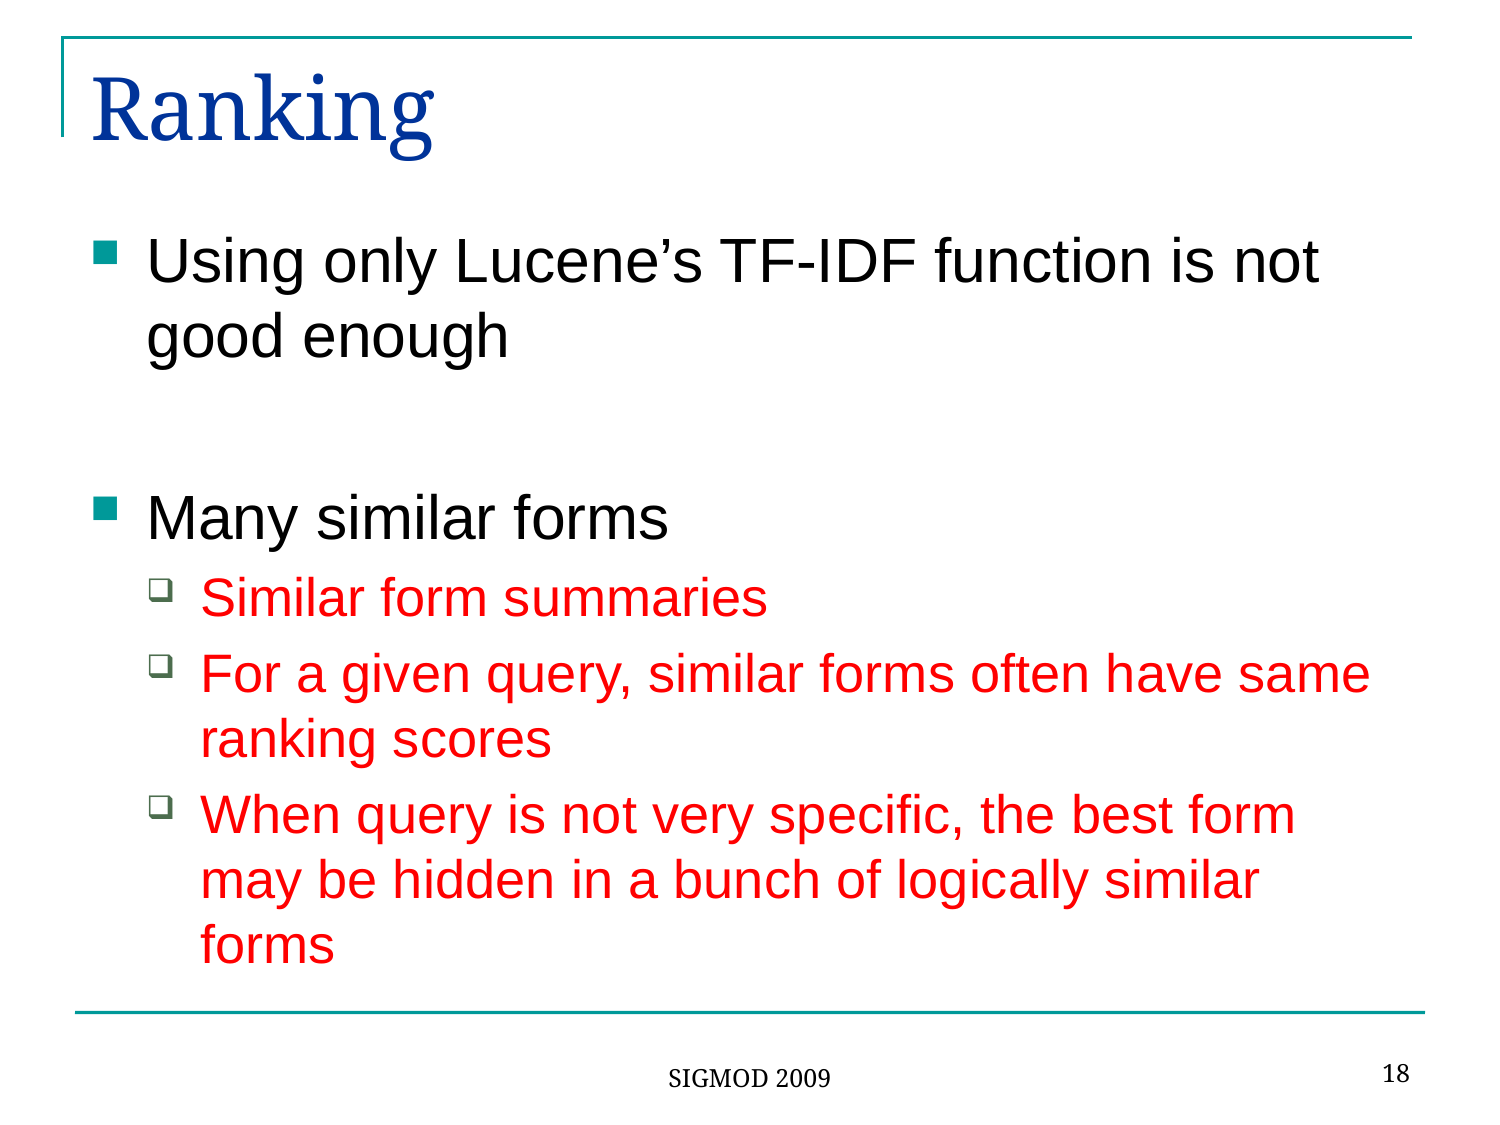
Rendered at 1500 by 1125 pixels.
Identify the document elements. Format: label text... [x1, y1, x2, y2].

list Using only Lucene’s TF-IDF function is not good enough Many similar forms Similar form summaries For a given query, similar forms often have same ranking scores When query is not very specific, the best form may be hidden in a bunch of logically similar forms [74, 212, 1426, 969]
footer SIGMOD 2009 [512, 1024, 988, 1101]
slide_number 18 [1074, 1023, 1426, 1100]
title Ranking [74, 45, 1426, 212]
